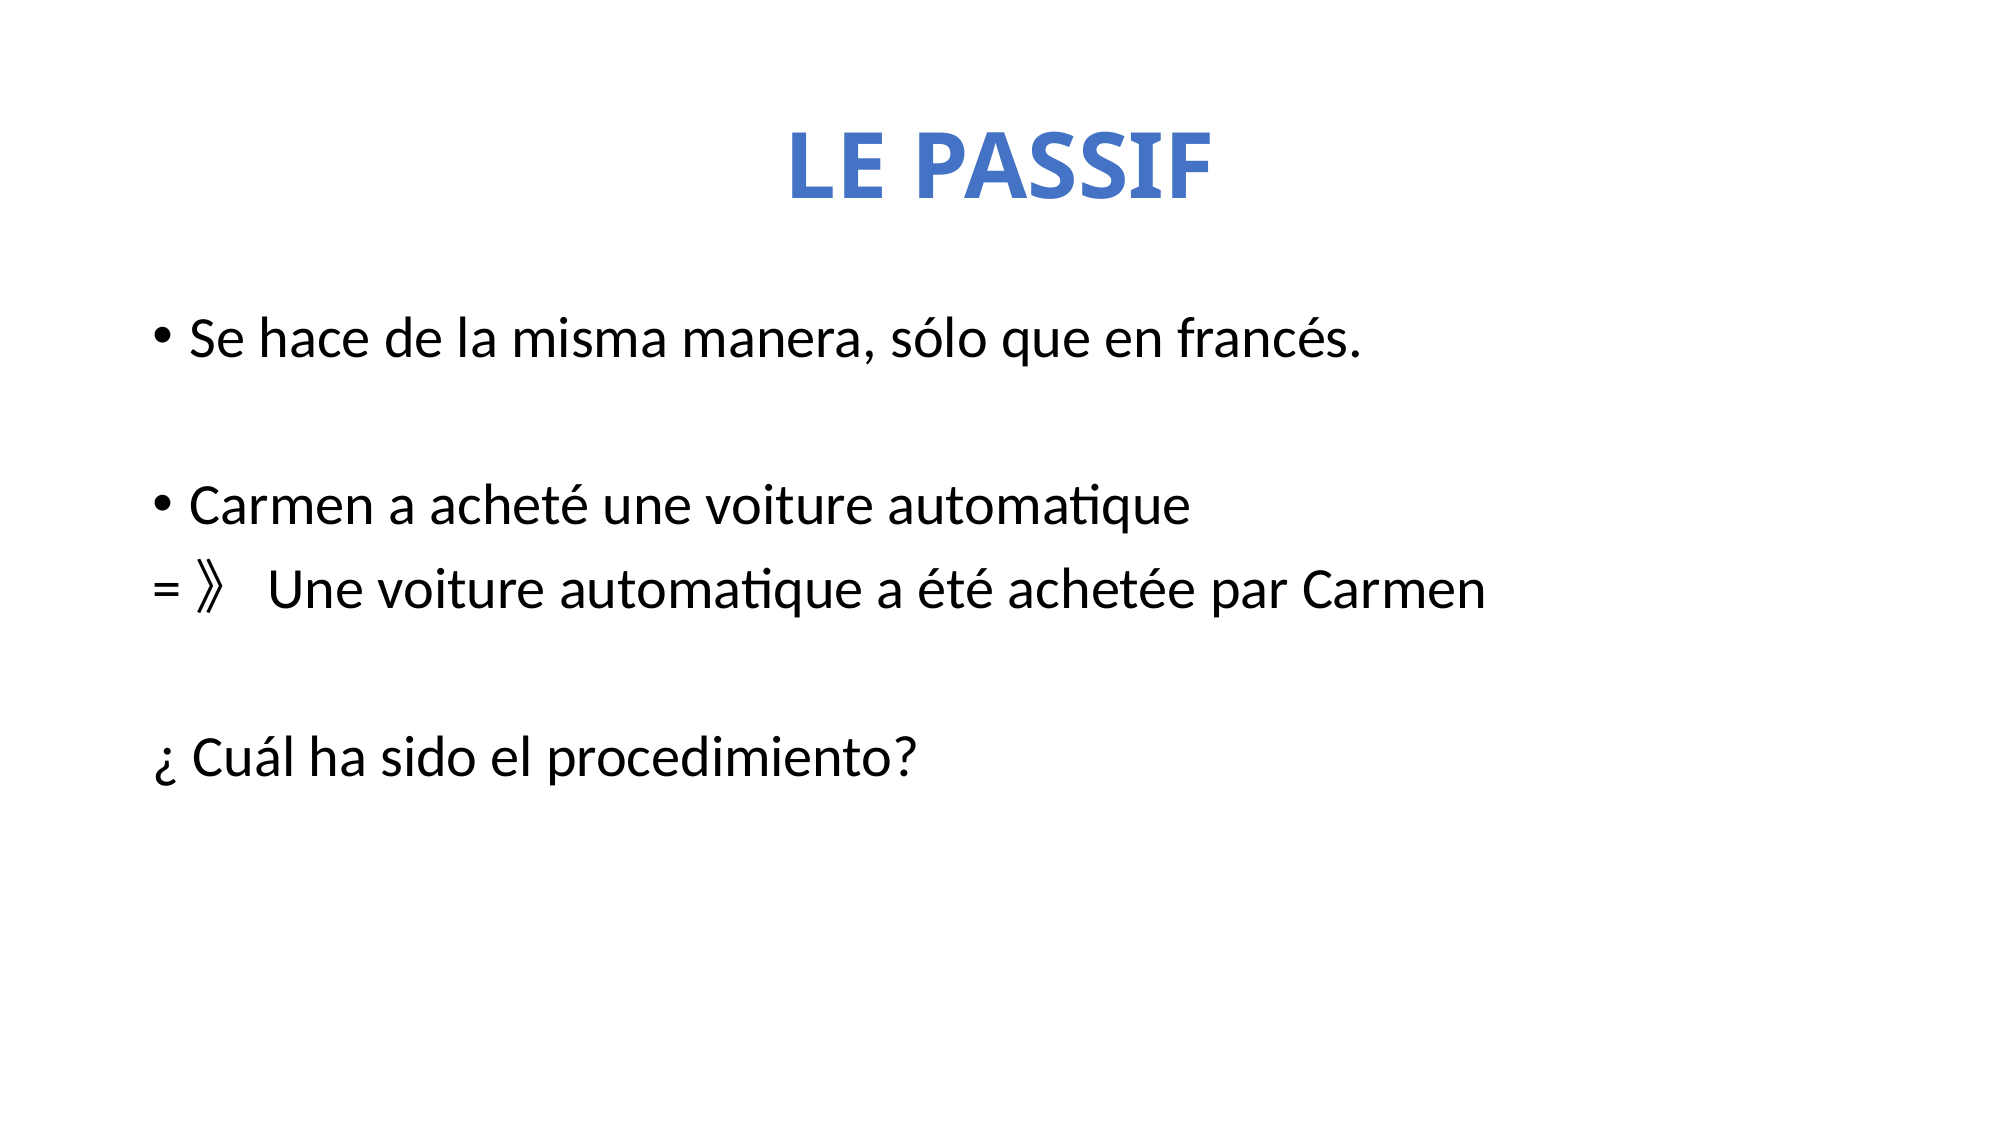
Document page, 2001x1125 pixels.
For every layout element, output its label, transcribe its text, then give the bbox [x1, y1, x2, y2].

list Se hace de la misma manera, sólo que en francés. Carmen a acheté une voiture automatique =》Une voiture automatique a été achetée par Carmen ¿ Cuál ha sido el procedimiento? [137, 299, 1863, 1014]
title LE PASSIF [137, 59, 1863, 278]
